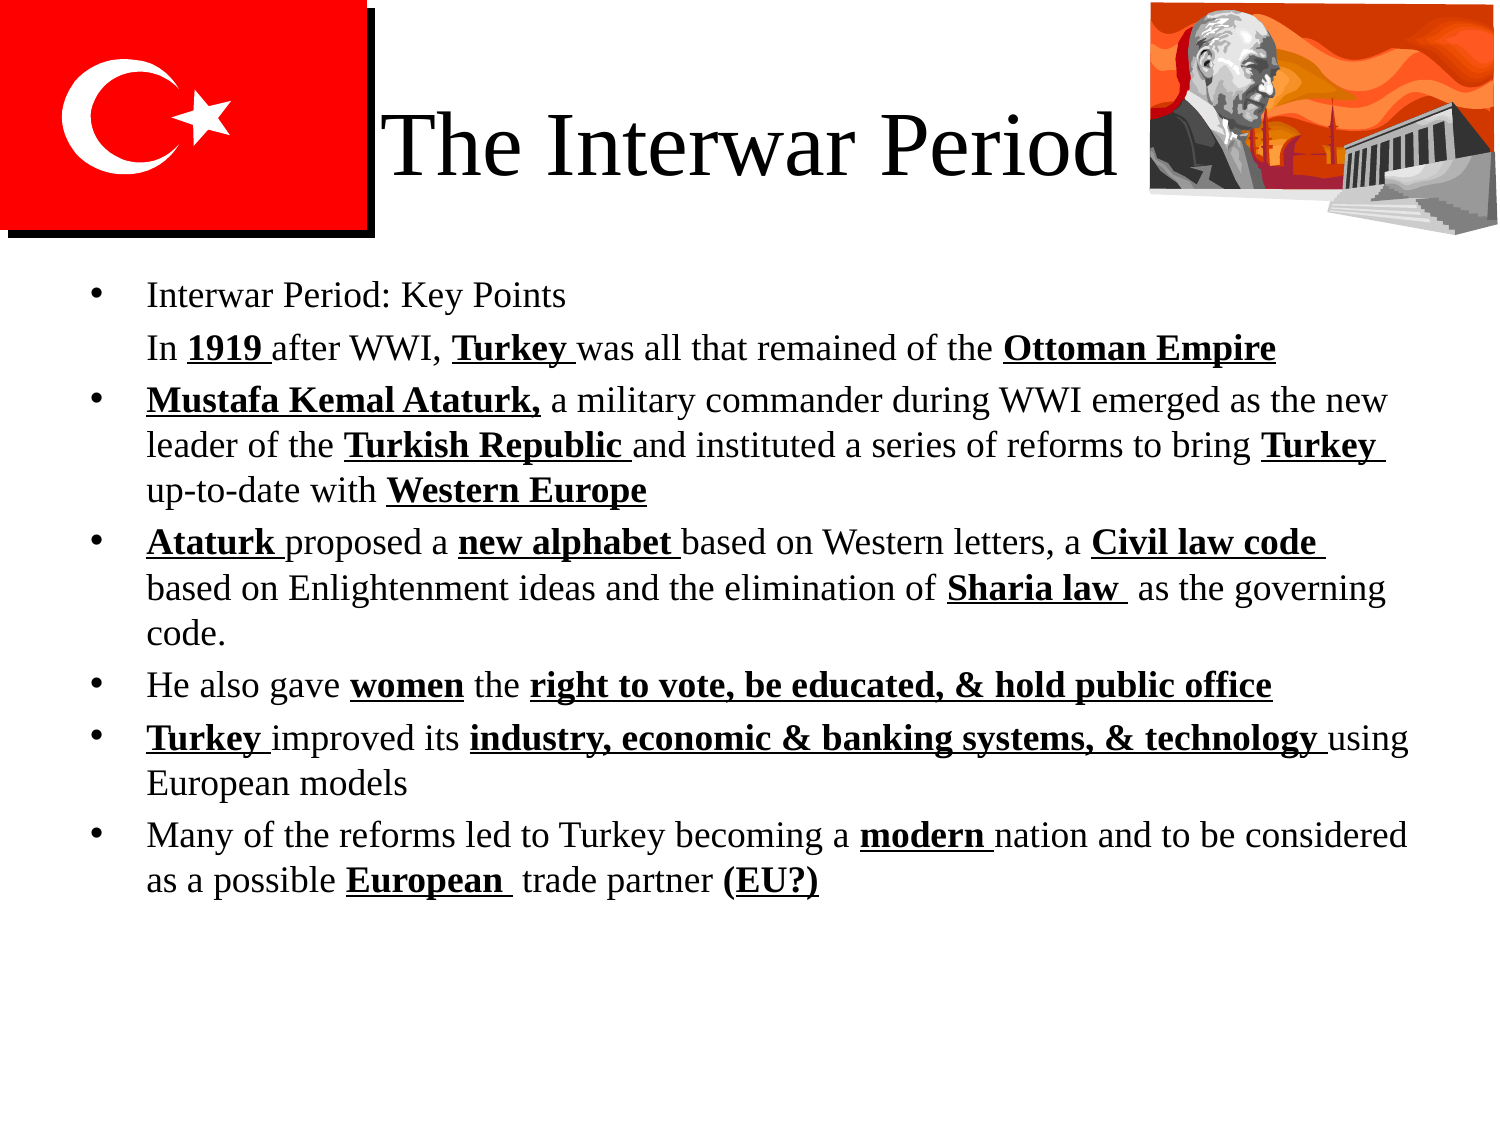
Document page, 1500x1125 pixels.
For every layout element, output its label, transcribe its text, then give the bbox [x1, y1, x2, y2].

picture [0, 0, 376, 238]
title The Interwar Period [379, 45, 1144, 233]
picture [1149, 0, 1500, 238]
list Interwar Period: Key Points In 1919 after WWI, Turkey was all that remained of the Ottoman Empire Mustafa Kemal Ataturk, a military commander during WWI emerged as the new leader of the Turkish Republic and instituted a series of reforms to bring Turkey up-to-date with Western Europe Ataturk proposed a new alphabet based on Western letters, a Civil law code based on Enlightenment ideas and the elimination of Sharia law as the governing code. He also gave women the right to vote, be educated, & hold public office Turkey improved its industry, economic & banking systems, & technology using European models Many of the reforms led to Turkey becoming a modern nation and to be considered as a possible European trade partner (EU?) [75, 262, 1425, 1005]
